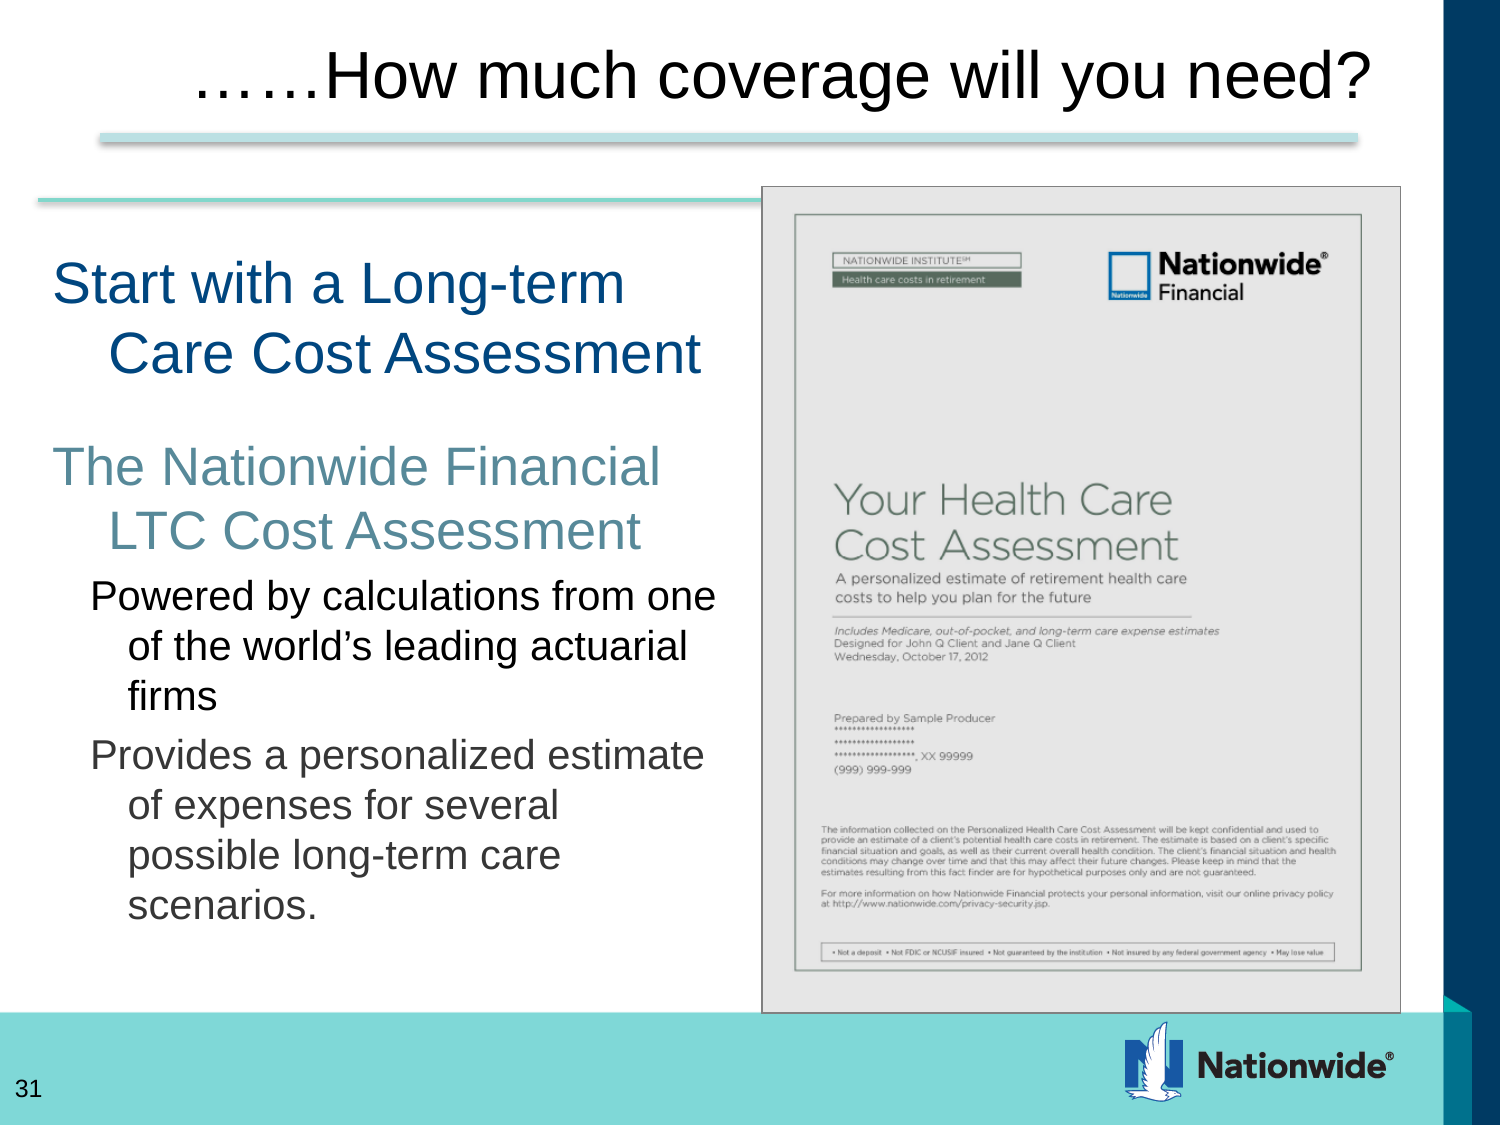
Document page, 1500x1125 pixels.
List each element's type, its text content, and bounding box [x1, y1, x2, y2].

text_box ……How much coverage will you need? [0, 24, 1388, 120]
list Start with a Long-term Care Cost Assessment The Nationwide Financial LTC Cost Assessment Powered by calculations from one of the world’s leading actuarial firms Provides a personalized estimate of expenses for several possible long-term care scenarios. [37, 237, 738, 1013]
text_box 31 [0, 1065, 100, 1125]
picture [0, 0, 1500, 1125]
